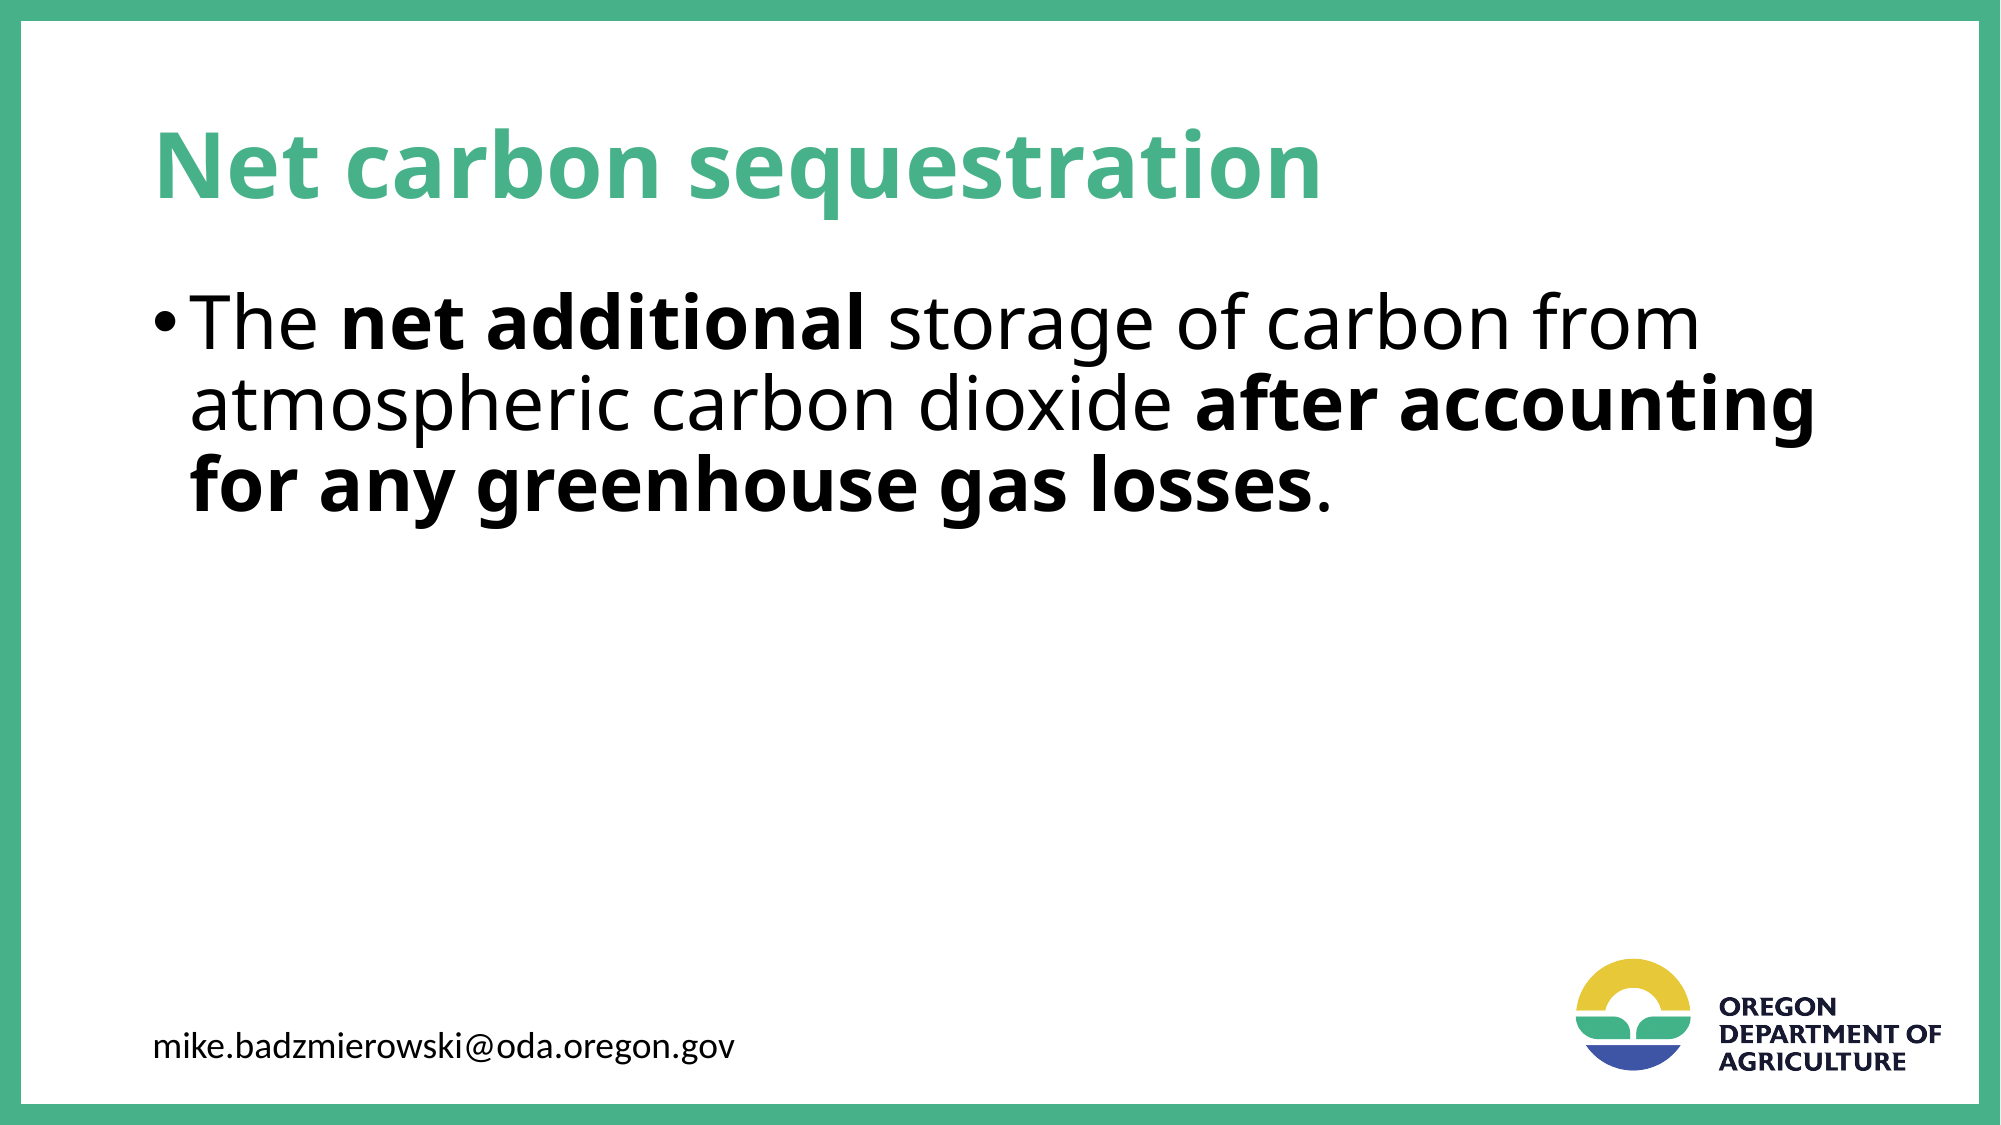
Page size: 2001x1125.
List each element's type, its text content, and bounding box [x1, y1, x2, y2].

picture [1569, 952, 1944, 1078]
title Net carbon sequestration [137, 59, 1863, 277]
list The net additional storage of carbon from atmospheric carbon dioxide after accounting for any greenhouse gas losses. [137, 277, 1863, 992]
text_box mike.badzmierowski@oda.oregon.gov [137, 1013, 759, 1073]
